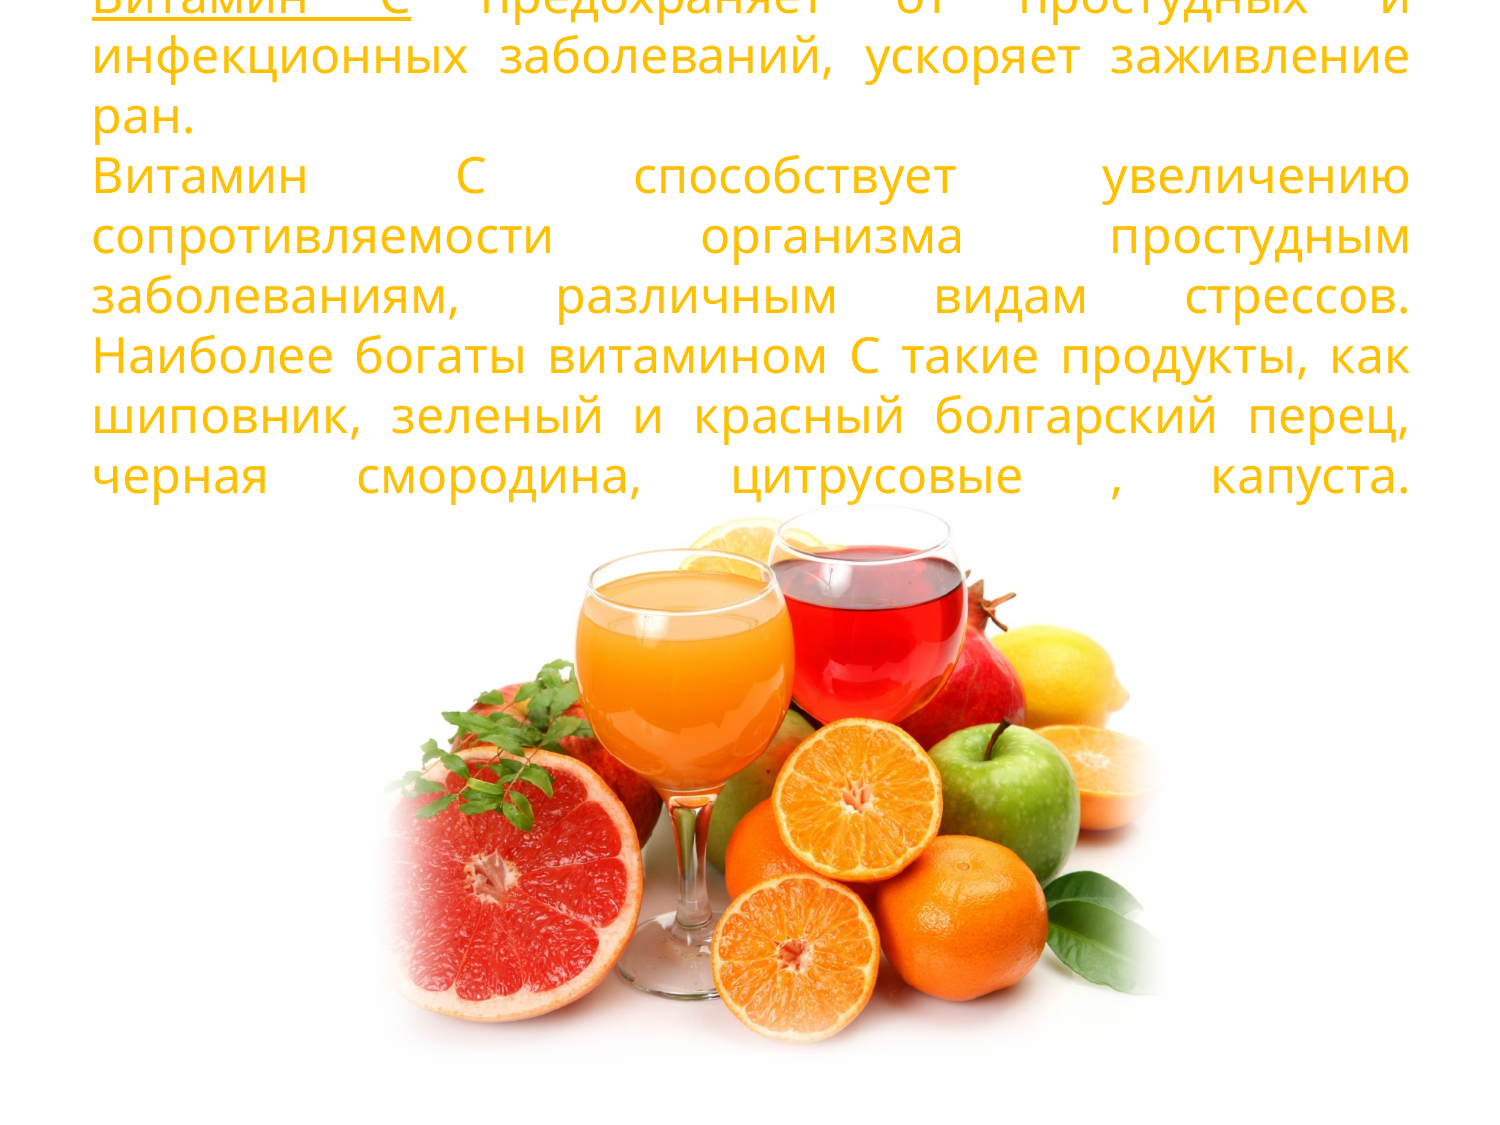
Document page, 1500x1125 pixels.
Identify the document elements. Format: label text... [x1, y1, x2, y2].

title Витамин С предохраняет от простудных и инфекционных заболеваний, ускоряет заживление ран. Витамин С способствует увеличению сопротивляемости организма простудным заболеваниям, различным видам стрессов. Наиболее богаты витамином С такие продукты, как шиповник, зеленый и красный болгарский перец, черная смородина, цитрусовые , капуста. [76, 184, 1427, 372]
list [374, 482, 1168, 1076]
